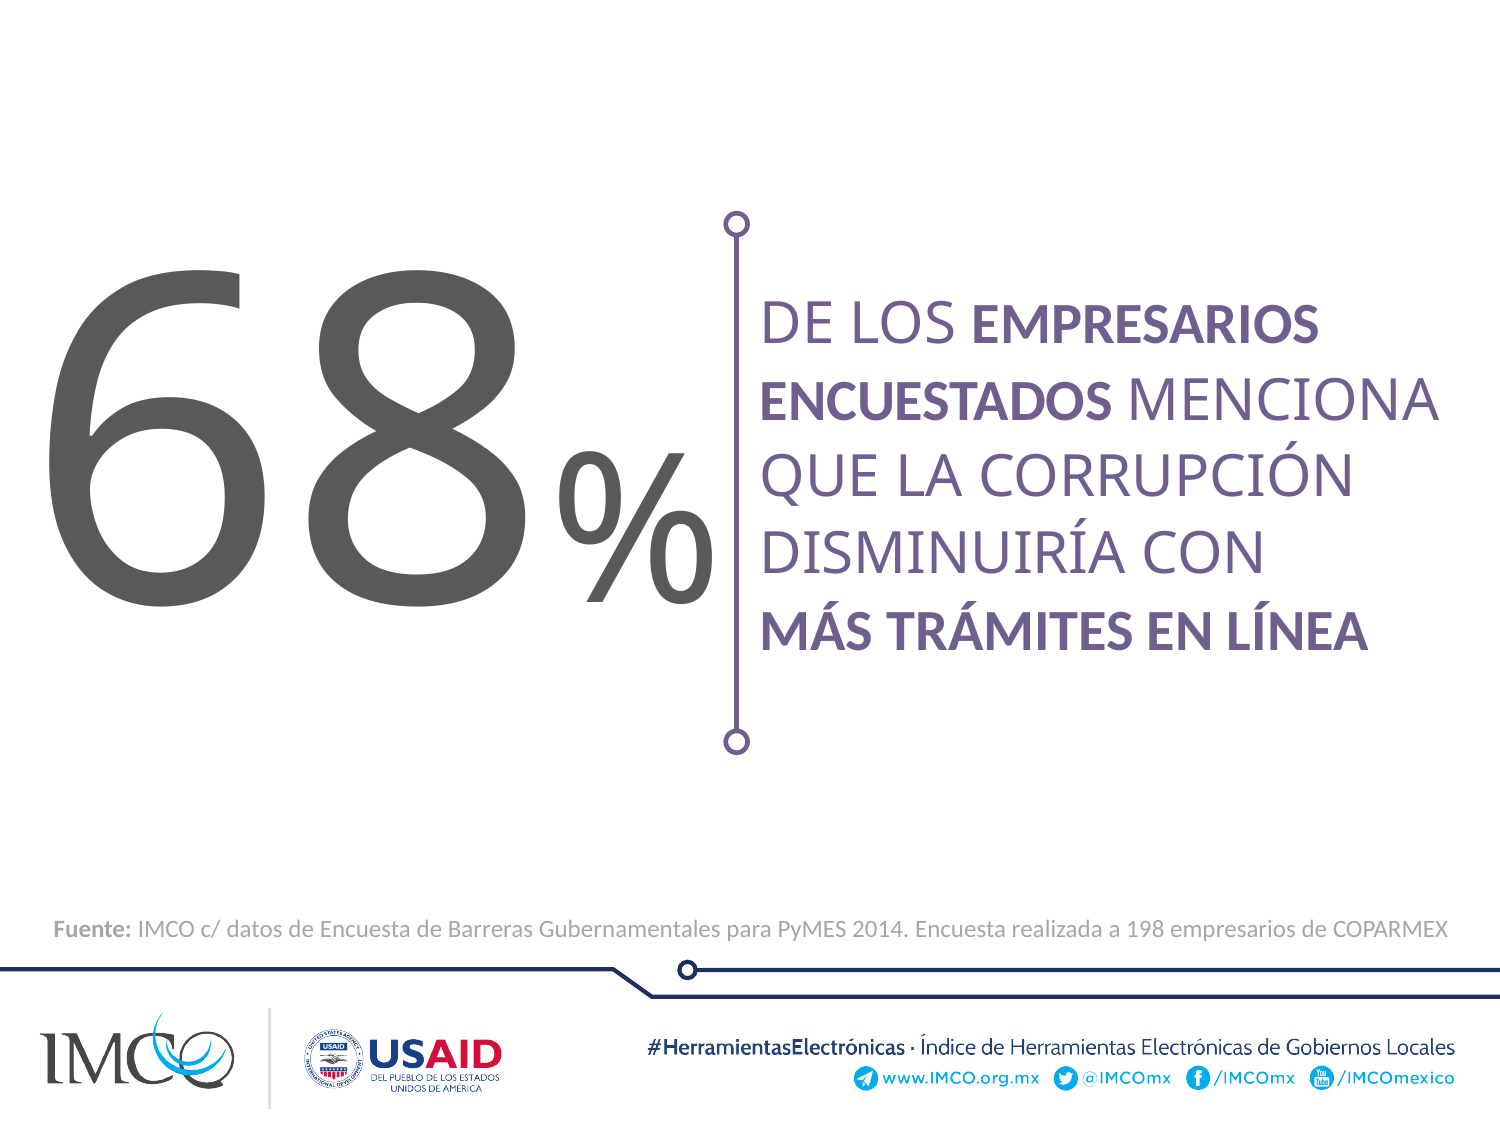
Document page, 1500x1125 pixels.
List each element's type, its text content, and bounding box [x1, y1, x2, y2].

picture [0, 973, 1500, 1125]
text_box [723, 211, 750, 238]
text_box [723, 729, 750, 755]
text_box Fuente: IMCO c/ datos de Encuesta de Barreras Gubernamentales para PyMES 2014. Encuesta realizada a 198 empresarios de COPARMEX [8, 905, 1466, 951]
text_box 68% [10, 331, 732, 677]
text_box de los empresarios encuestados menciona que la corrupción disminuiría con más trámites en línea [744, 270, 1470, 670]
